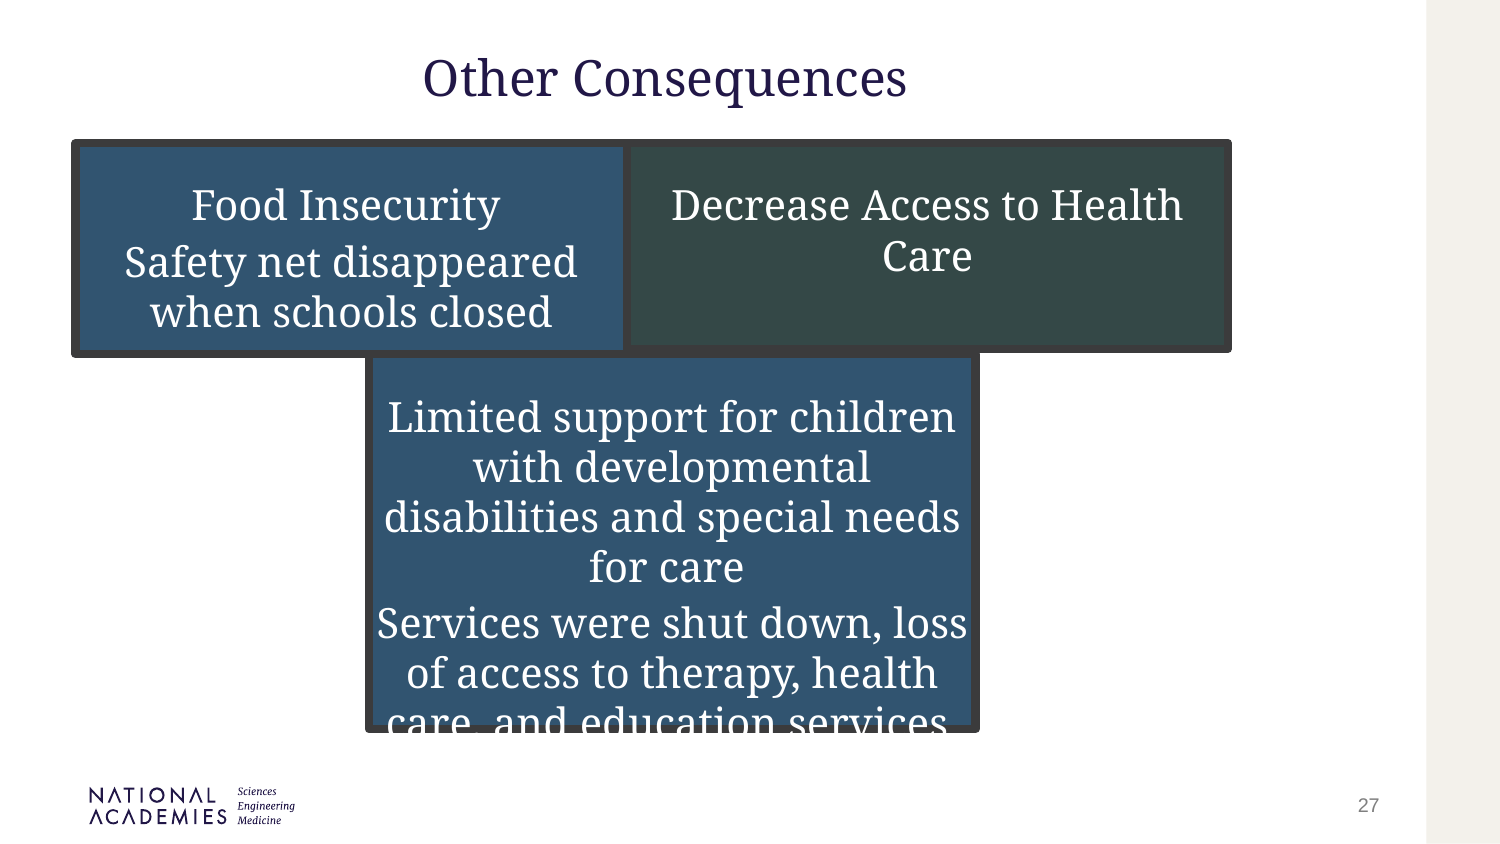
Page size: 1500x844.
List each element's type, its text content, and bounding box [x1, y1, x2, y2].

list Limited support for children with developmental disabilities and special needs for care Services were shut down, loss of access to therapy, health care, and education services [369, 354, 976, 730]
list Food Insecurity Safety net disappeared when schools closed [75, 143, 627, 355]
list Decrease Access to Health Care [627, 143, 1228, 349]
title Other Consequences [81, 53, 1263, 160]
slide_number 27 [1330, 559, 1380, 844]
